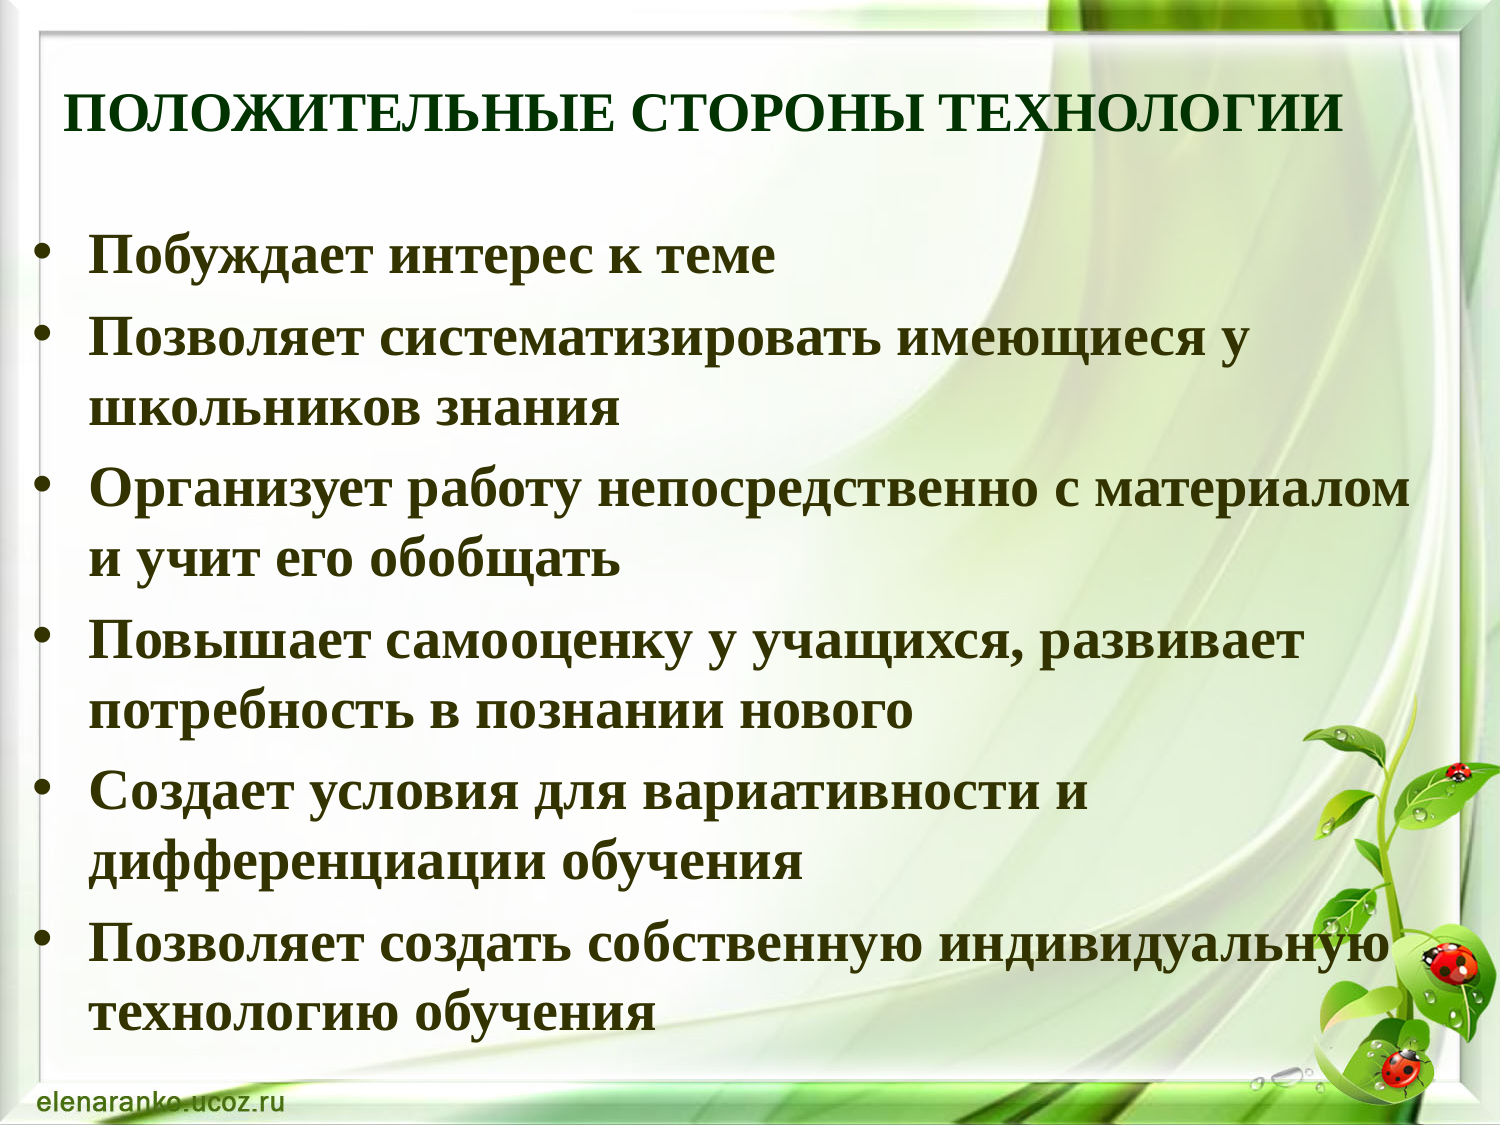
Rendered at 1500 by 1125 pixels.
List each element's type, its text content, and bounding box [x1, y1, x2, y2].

list Побуждает интерес к теме Позволяет систематизировать имеющиеся у школьников знания Организует работу непосредственно с материалом и учит его обобщать Повышает самооценку у учащихся, развивает потребность в познании нового Создает условия для вариативности и дифференциации обучения Позволяет создать собственную индивидуальную технологию обучения [17, 208, 1439, 1094]
title ПОЛОЖИТЕЛЬНЫЕ СТОРОНЫ ТЕХНОЛОГИИ [29, 66, 1380, 153]
picture [0, 0, 1500, 1125]
